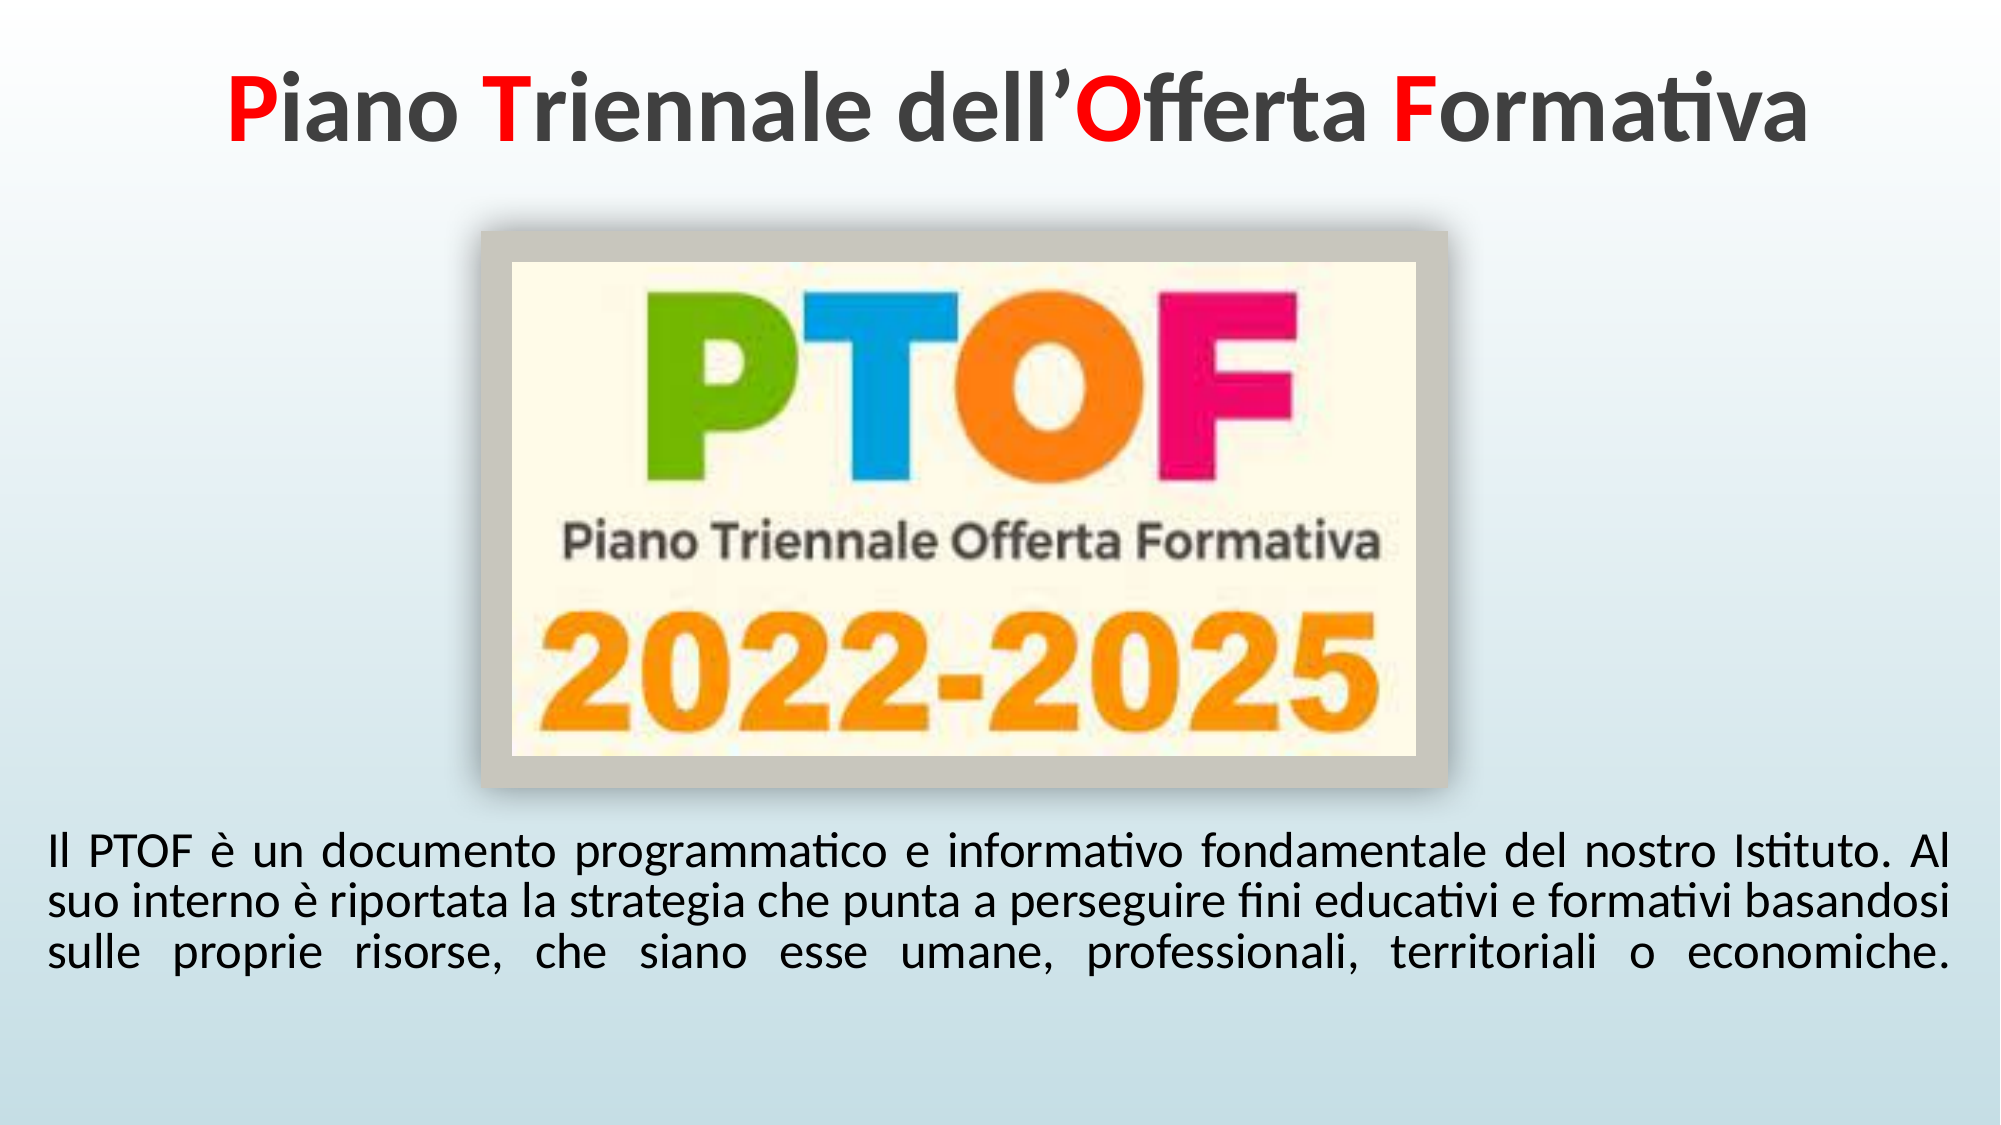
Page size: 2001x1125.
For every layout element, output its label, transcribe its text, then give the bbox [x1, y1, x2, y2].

title Il PTOF è un documento programmatico e informativo fondamentale del nostro Istituto. Al suo interno è riportata la strategia che punta a perseguire fini educativi e formativi basandosi sulle proprie risorse, che siano esse umane, professionali, territoriali o economiche. [32, 821, 1968, 1089]
text_box Piano Triennale dell’Offerta Formativa [37, 34, 2000, 170]
picture [511, 262, 1417, 757]
